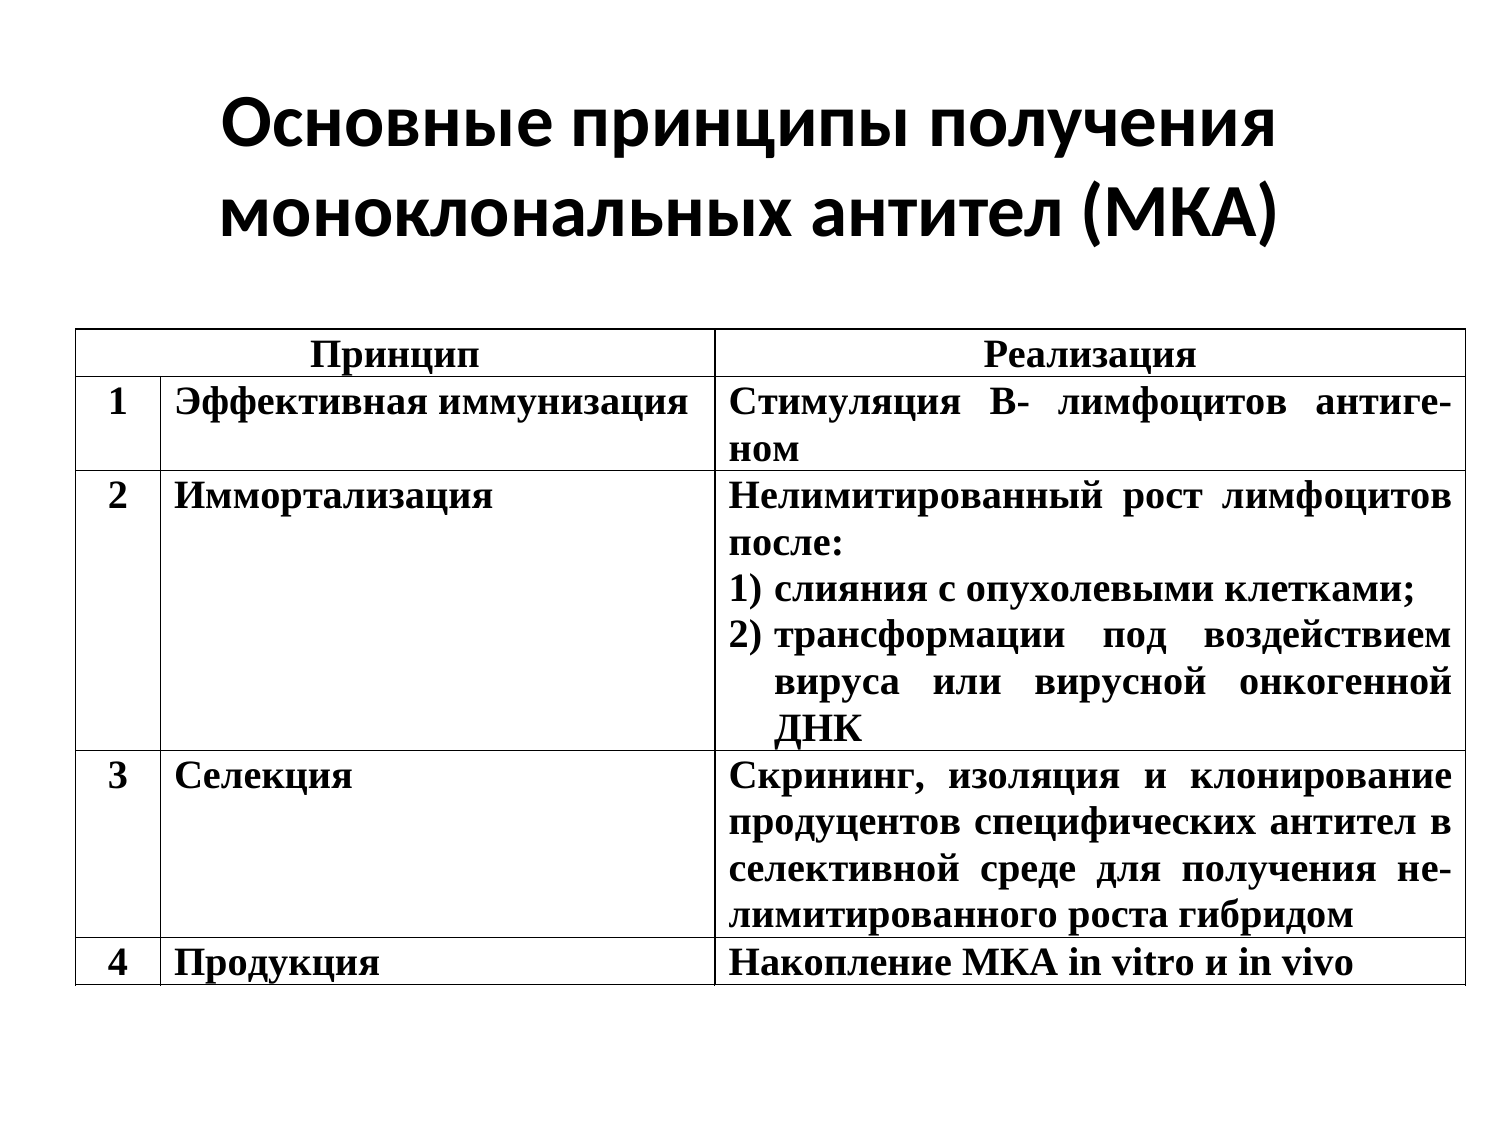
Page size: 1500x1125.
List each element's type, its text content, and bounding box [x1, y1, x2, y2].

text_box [74, 328, 1467, 1125]
title Основные принципы получения моноклональных антител (МКА) [41, 47, 1459, 275]
